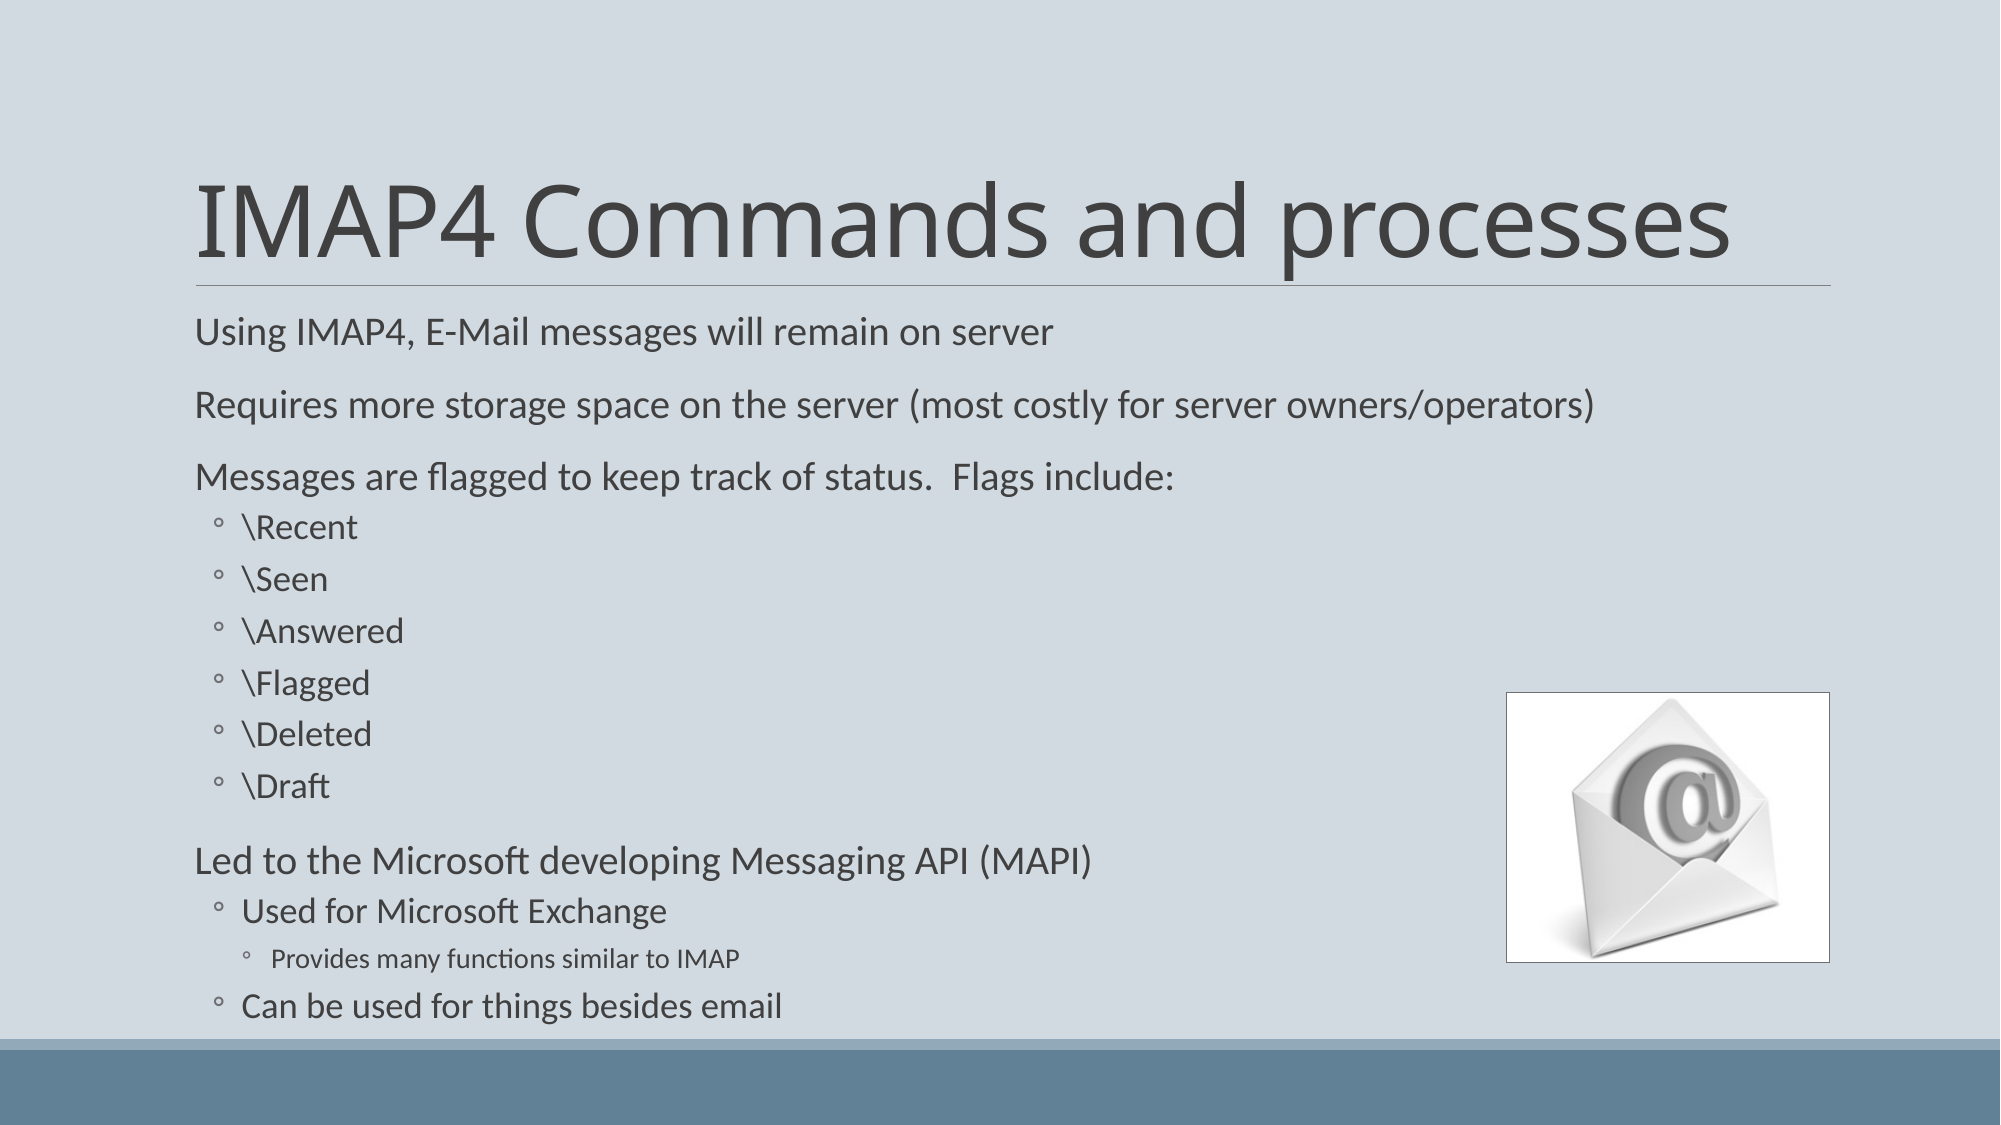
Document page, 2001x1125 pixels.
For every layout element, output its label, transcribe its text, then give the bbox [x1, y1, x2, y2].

picture [1506, 691, 1831, 964]
title IMAP4 Commands and processes [180, 47, 1830, 285]
list Using IMAP4, E-Mail messages will remain on server Requires more storage space on the server (most costly for server owners/operators) Messages are flagged to keep track of status. Flags include: \Recent \Seen \Answered \Flagged \Deleted \Draft Led to the Microsoft developing Messaging API (MAPI) Used for Microsoft Exchange Provides many functions similar to IMAP Can be used for things besides email [180, 302, 1830, 1040]
